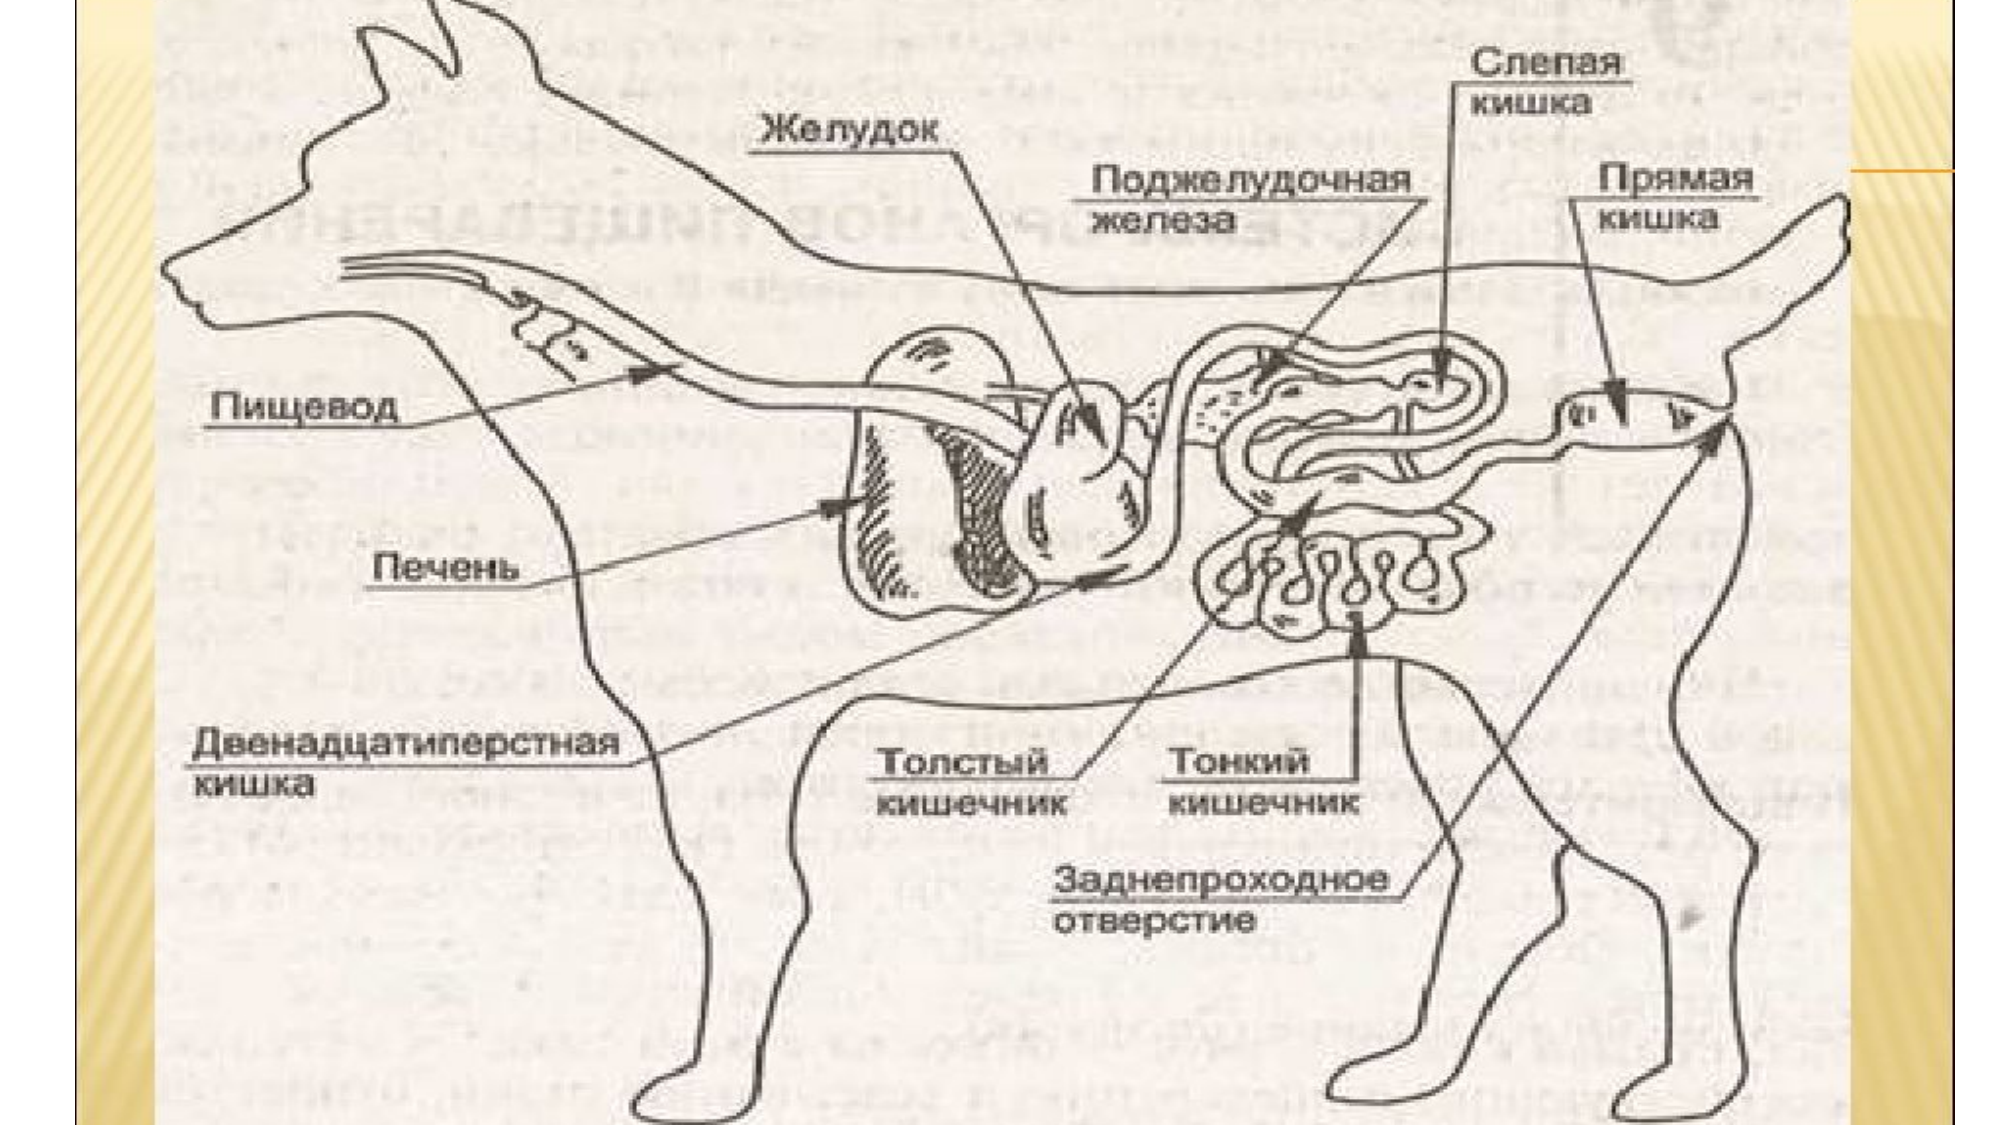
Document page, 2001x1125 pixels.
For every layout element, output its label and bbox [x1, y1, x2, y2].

list [75, 0, 1955, 1125]
